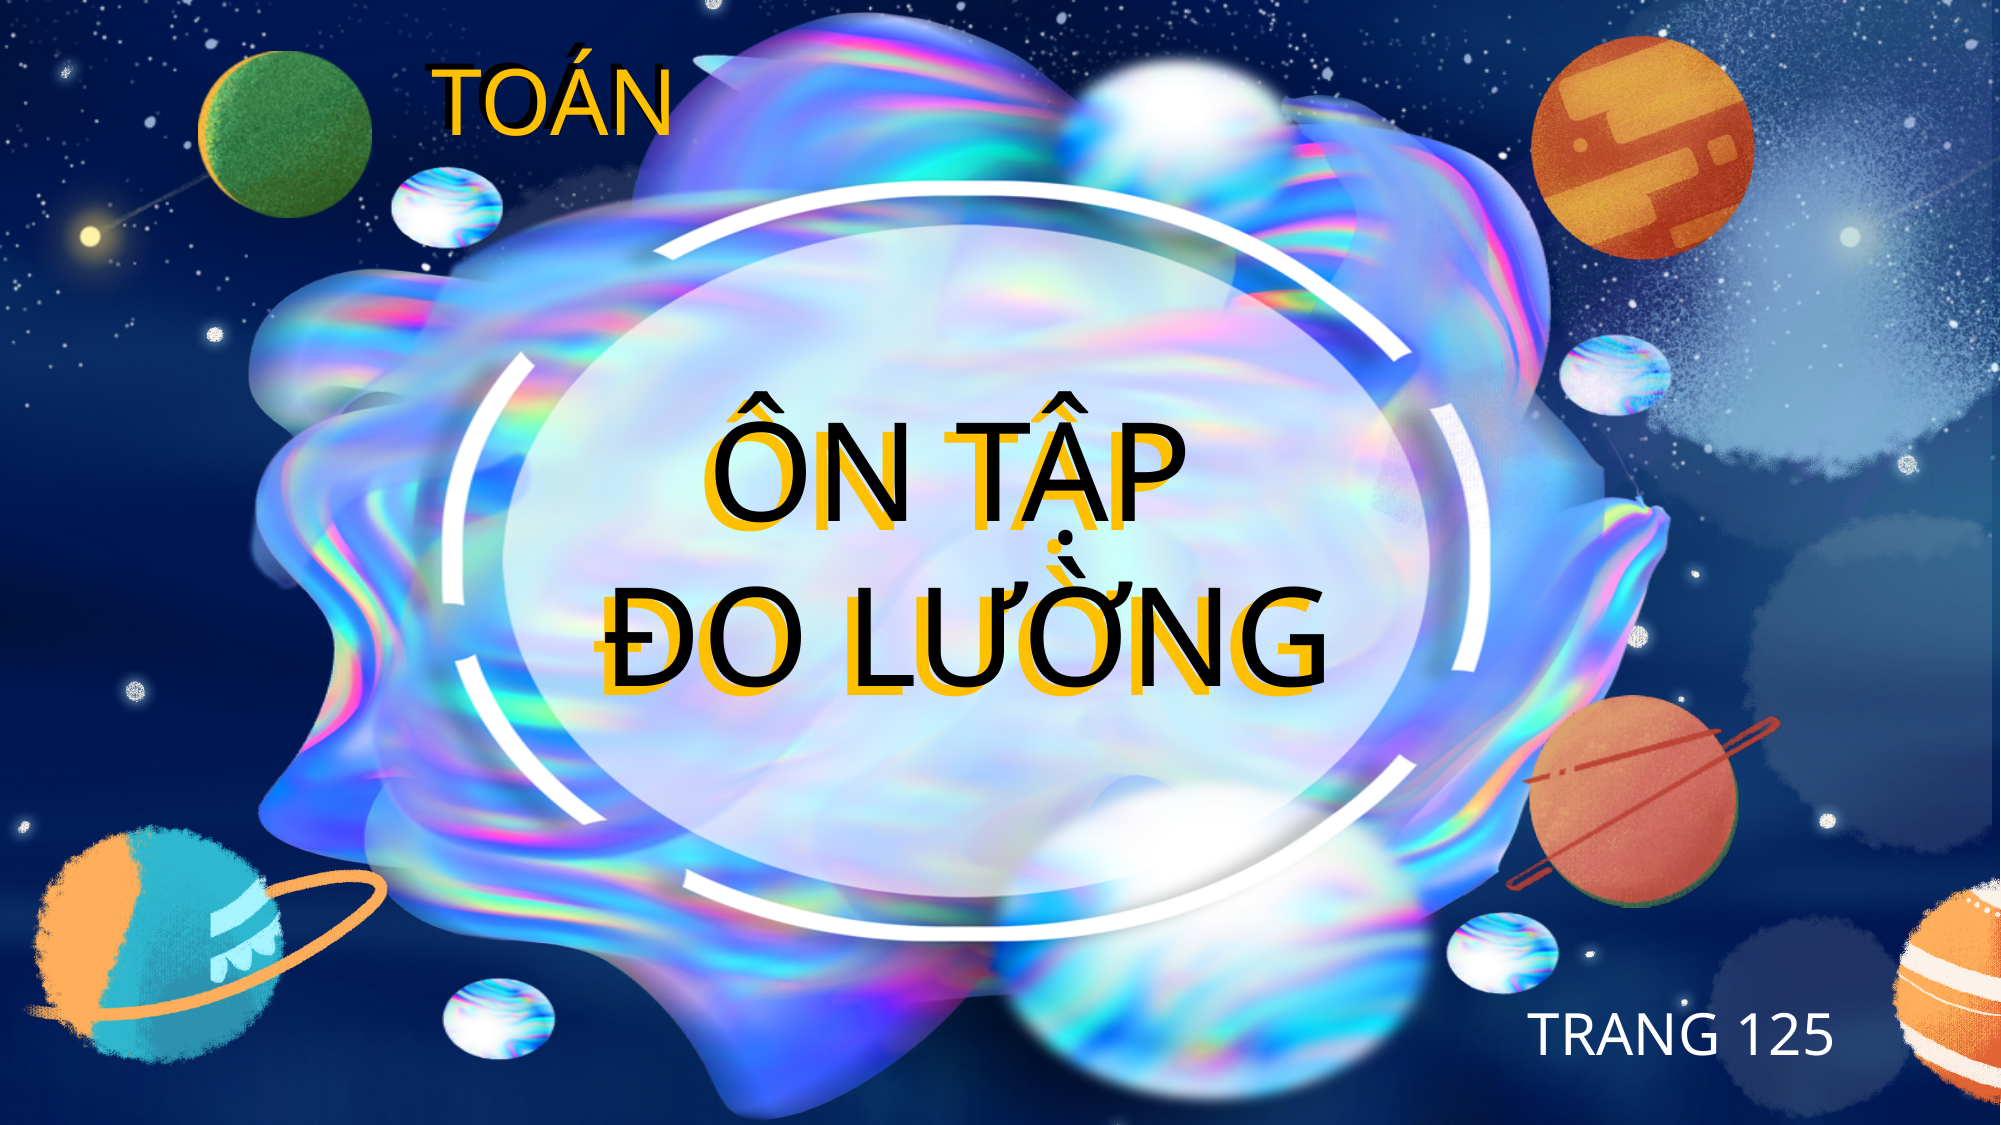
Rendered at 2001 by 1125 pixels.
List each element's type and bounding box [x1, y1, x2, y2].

text_box [347, 376, 1578, 735]
picture [0, 0, 2001, 1125]
text_box [380, 30, 727, 163]
